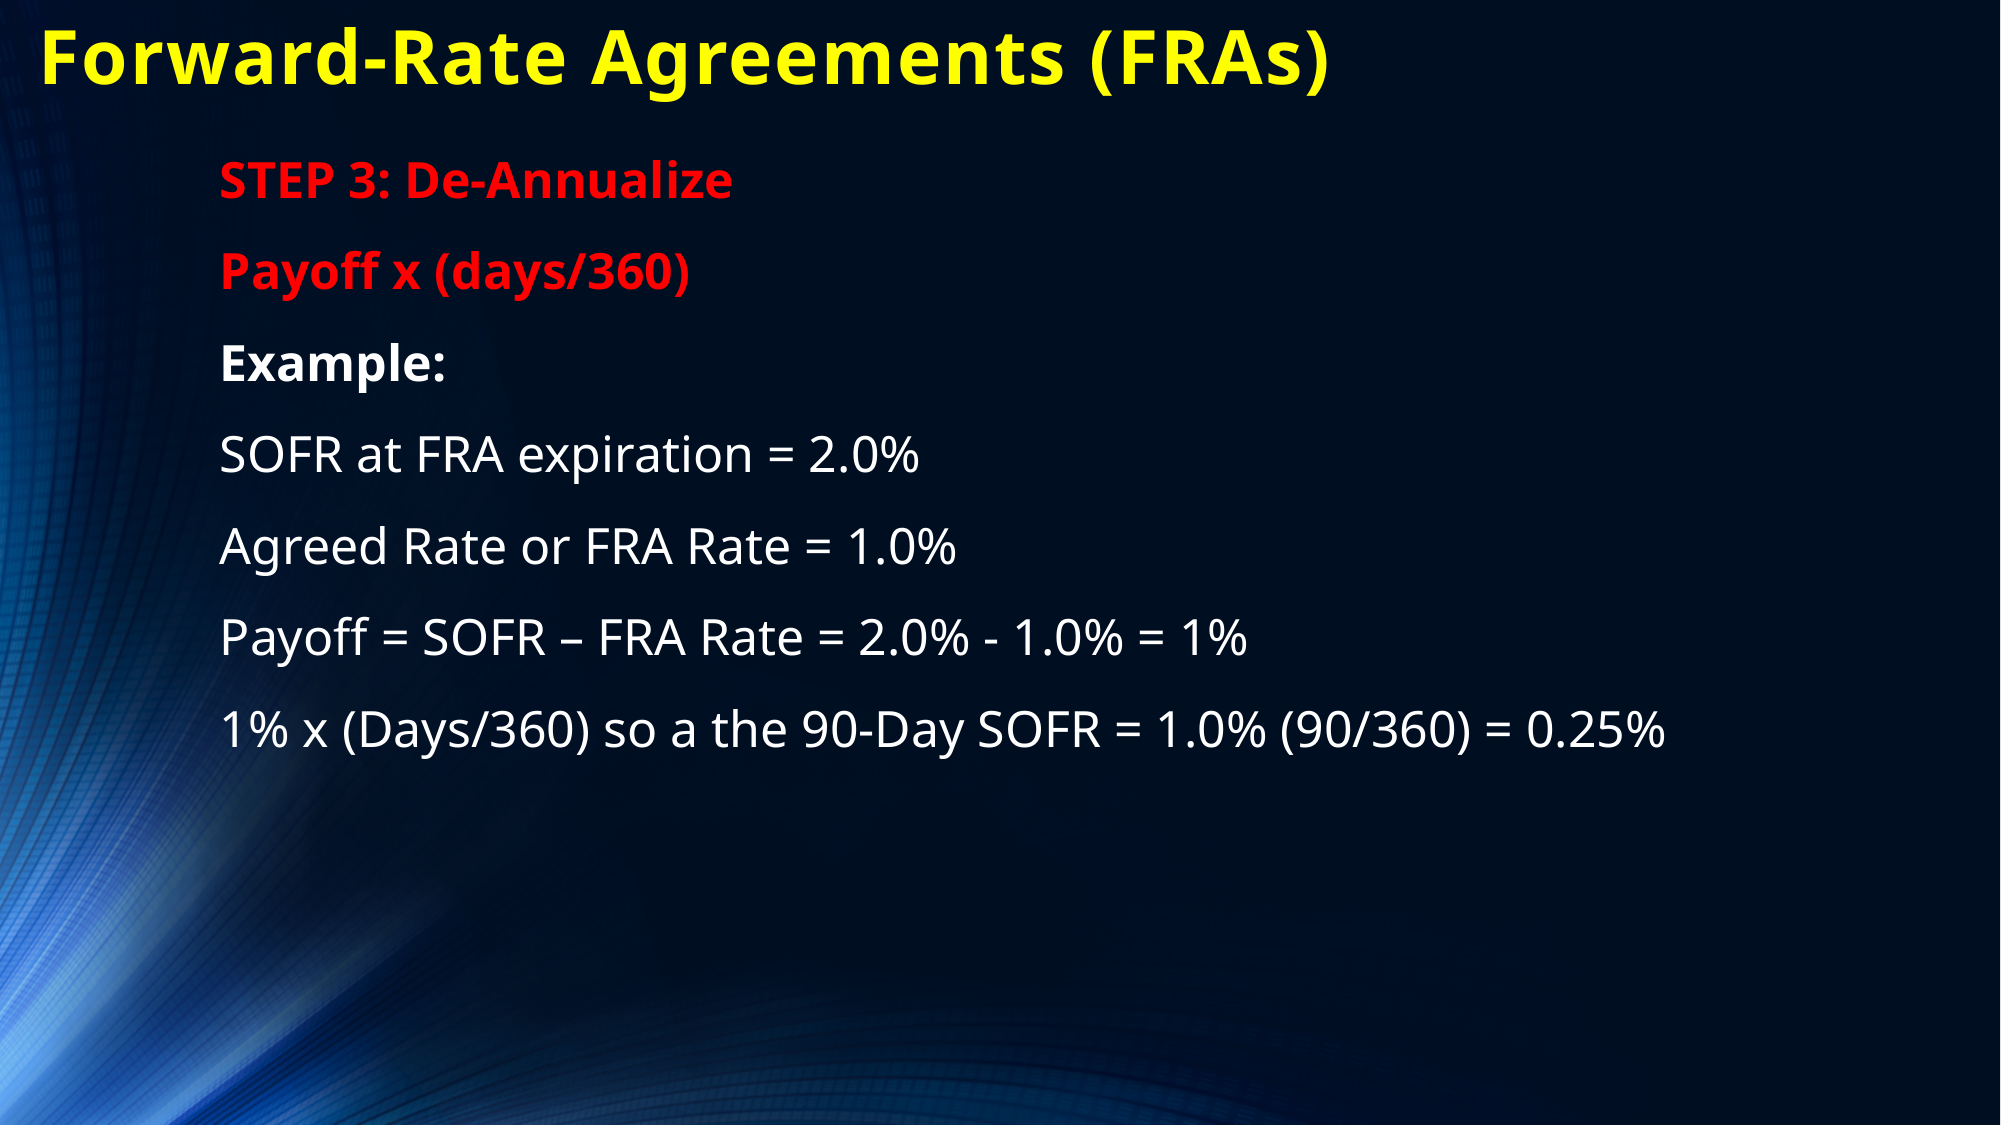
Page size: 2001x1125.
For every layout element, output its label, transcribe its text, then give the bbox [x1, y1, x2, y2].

picture [0, 0, 2001, 1125]
title Forward-Rate Agreements (FRAs) [23, 12, 1885, 109]
list STEP 3: De-Annualize Payoff x (days/360) Example: SOFR at FRA expiration = 2.0% Agreed Rate or FRA Rate = 1.0% Payoff = SOFR – FRA Rate = 2.0% - 1.0% = 1% 1% x (Days/360) so a the 90-Day SOFR = 1.0% (90/360) = 0.25% [204, 147, 1704, 984]
